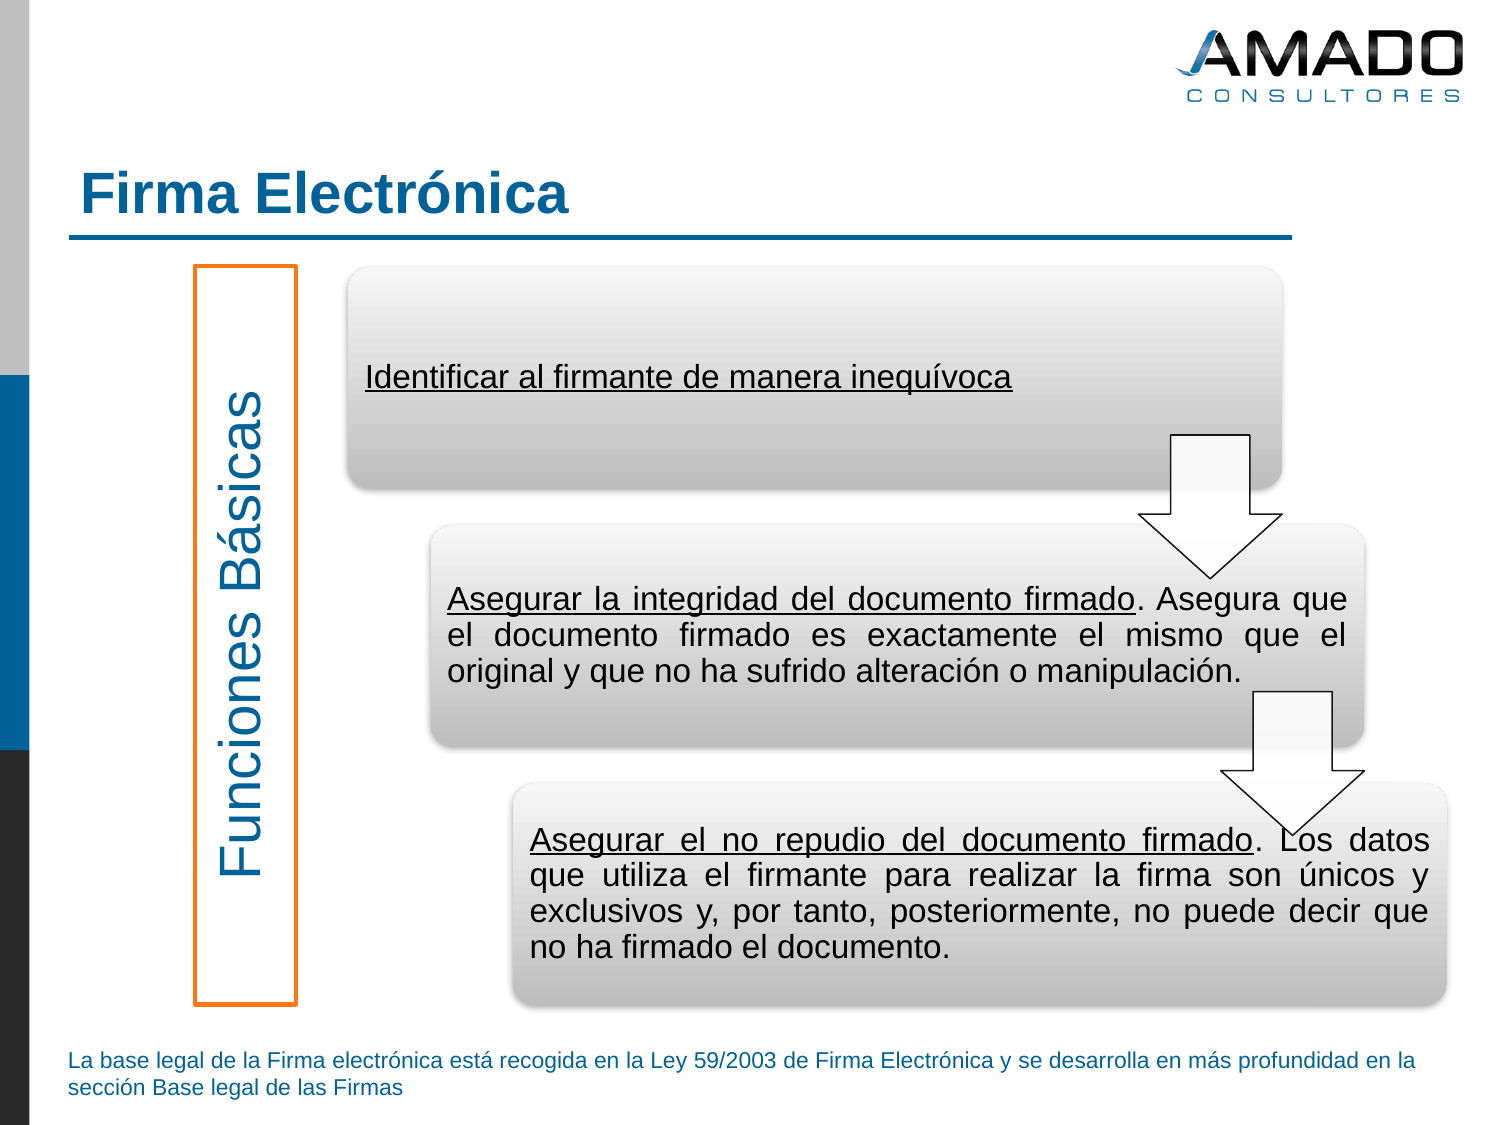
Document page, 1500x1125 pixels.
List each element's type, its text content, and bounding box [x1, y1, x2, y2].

text_box Firma Electrónica [64, 137, 1311, 233]
text_box La base legal de la Firma electrónica está recogida en la Ley 59/2003 de Firma Electrónica y se desarrolla en más profundidad en la sección Base legal de las Firmas [53, 1037, 1447, 1108]
text_box Funciones Básicas [193, 264, 298, 1007]
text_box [348, 266, 1448, 1005]
picture [1175, 30, 1463, 102]
